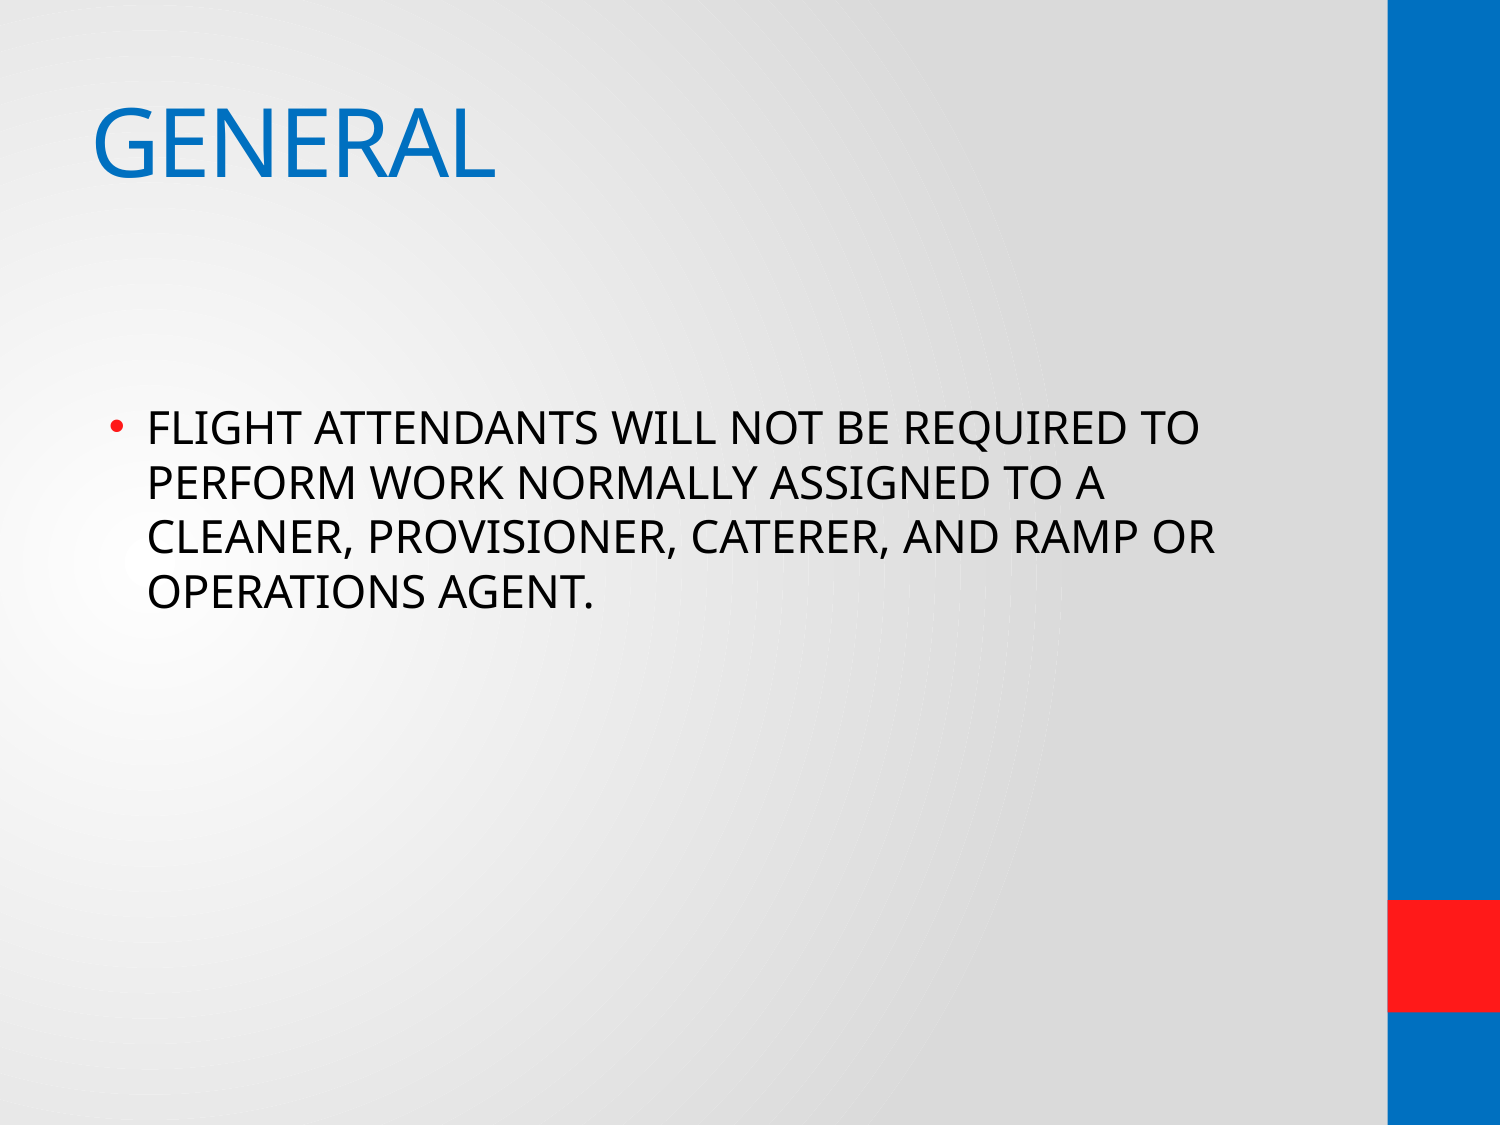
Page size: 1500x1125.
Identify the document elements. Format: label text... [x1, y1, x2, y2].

list FLIGHT ATTENDANTS WILL NOT BE REQUIRED TO PERFORM WORK NORMALLY ASSIGNED TO A CLEANER, PROVISIONER, CATERER, AND RAMP OR OPERATIONS AGENT. [75, 262, 1325, 1050]
title GENERAL [75, 45, 1325, 233]
